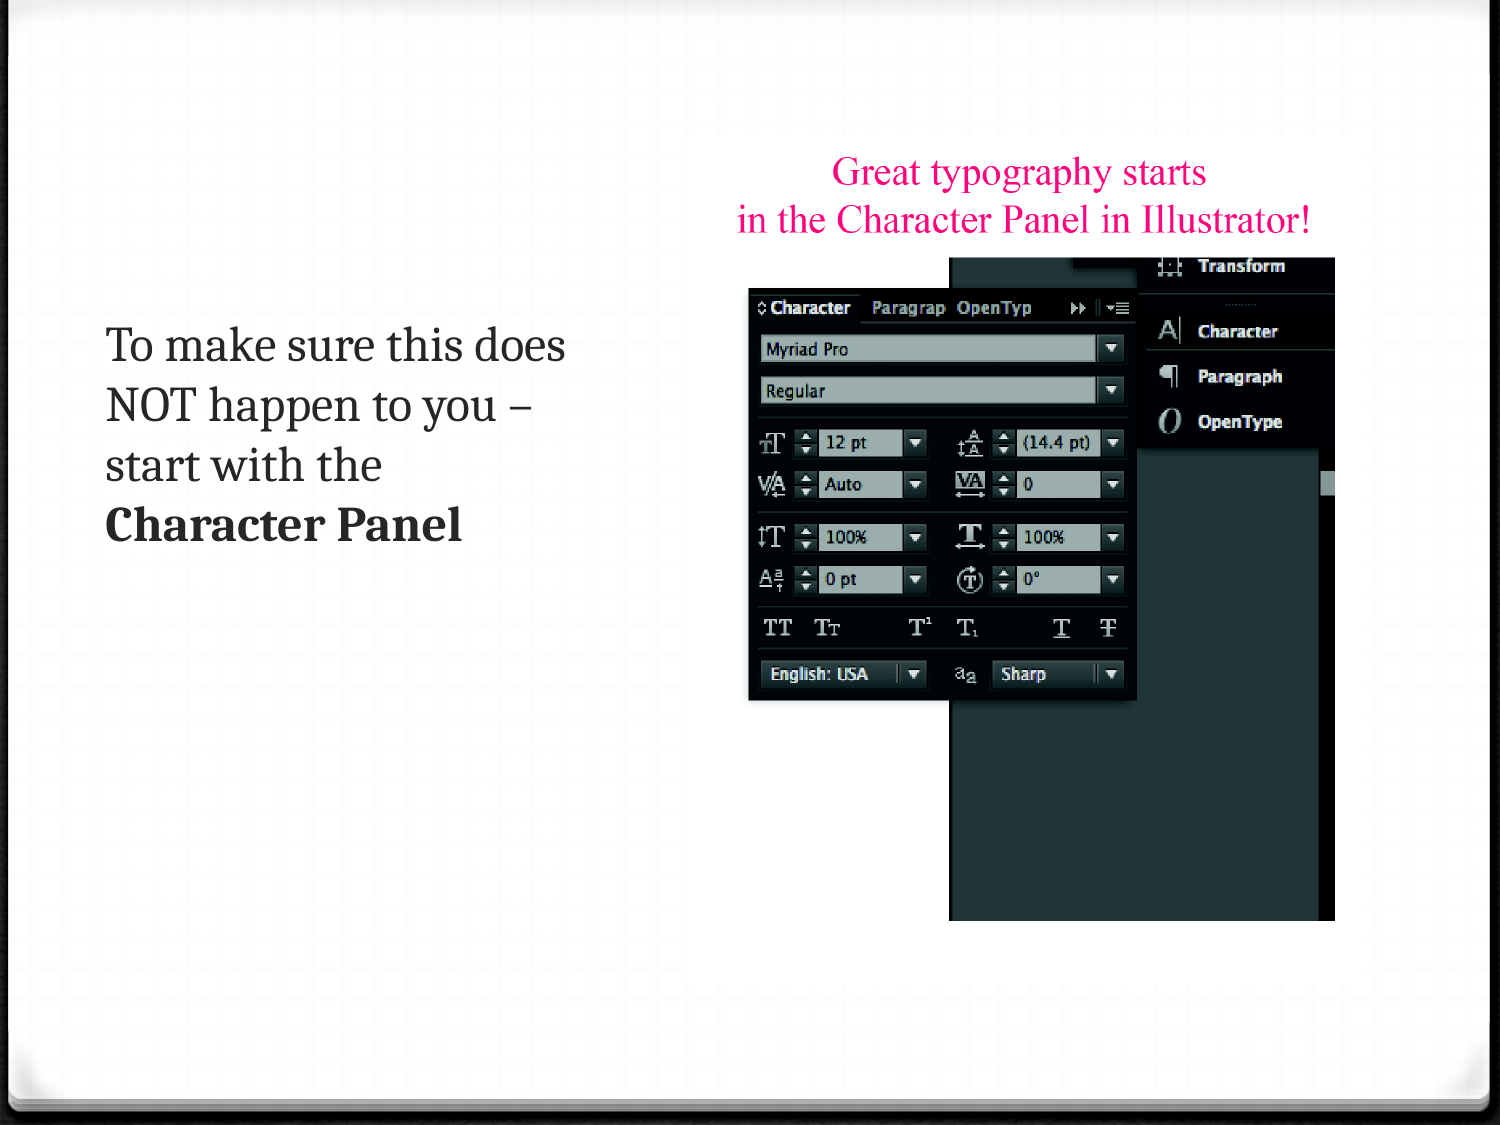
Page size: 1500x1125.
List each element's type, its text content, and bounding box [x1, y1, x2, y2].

title To make sure this does NOT happen to you – start with the Character Panel [90, 243, 584, 560]
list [638, 136, 1410, 983]
picture [0, 0, 1500, 1125]
